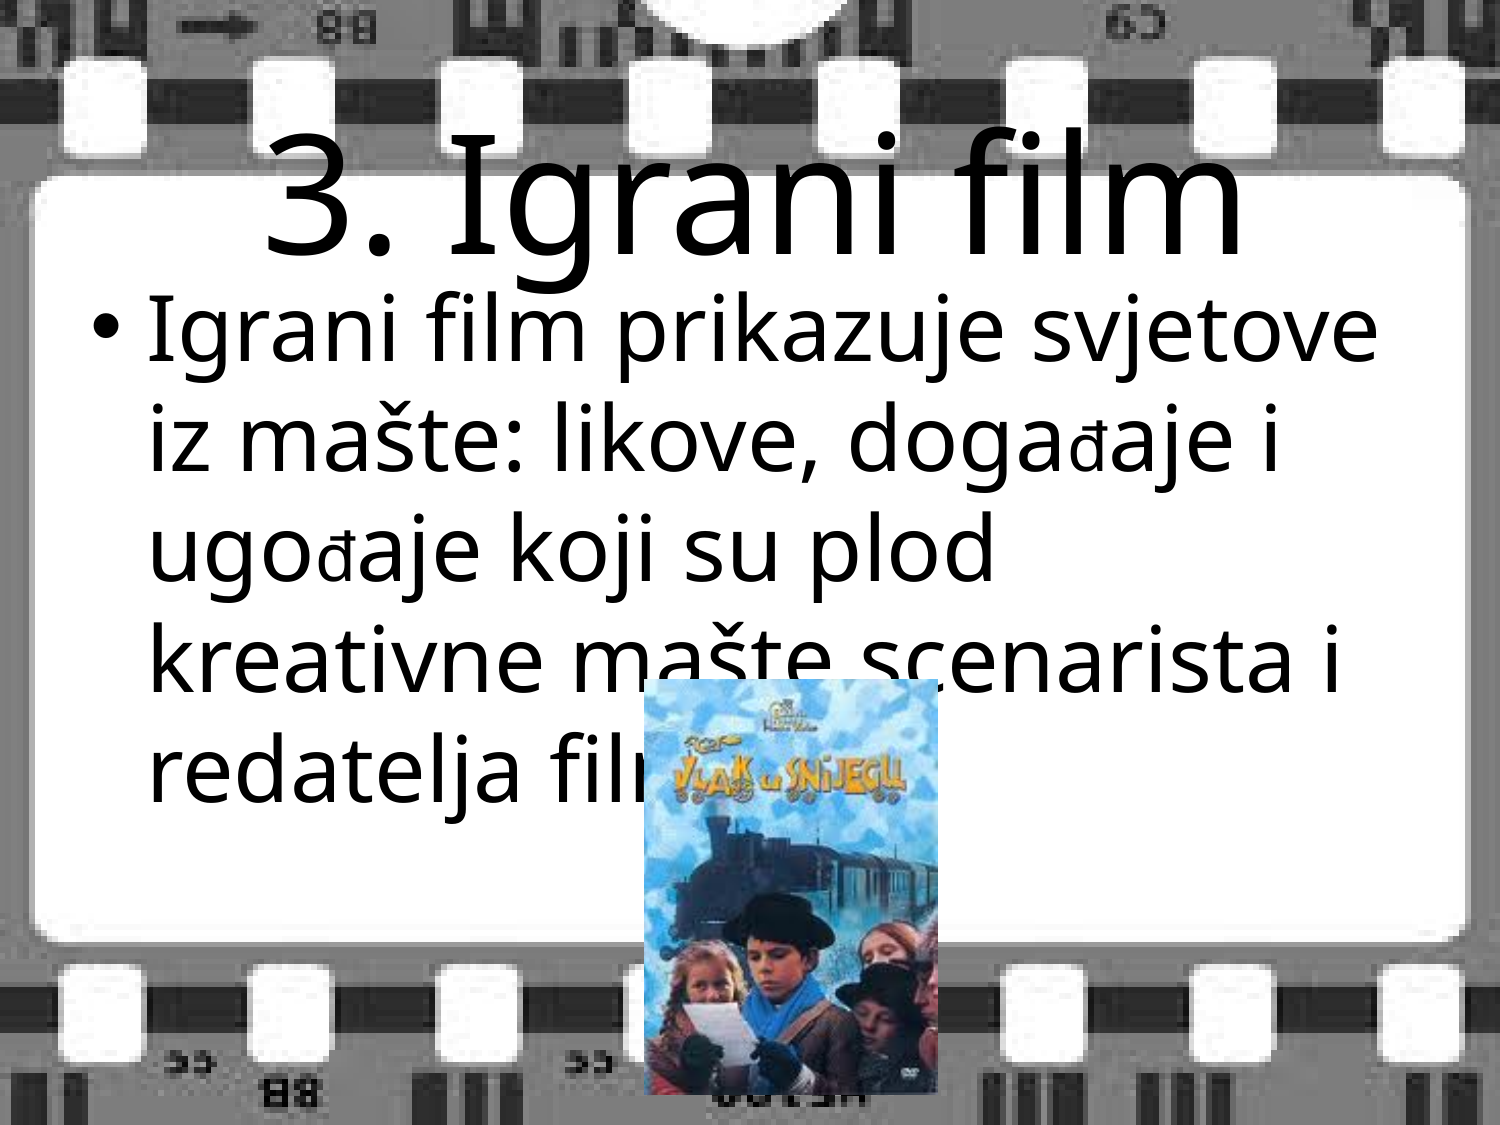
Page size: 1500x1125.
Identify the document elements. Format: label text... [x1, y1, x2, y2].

title 3. Igrani film [82, 93, 1432, 282]
list Igrani film prikazuje svjetove iz mašte: likove, događaje i ugođaje koji su plod kreativne mašte scenarista i redatelja filma. [75, 262, 1425, 1005]
picture [0, 0, 1500, 1125]
